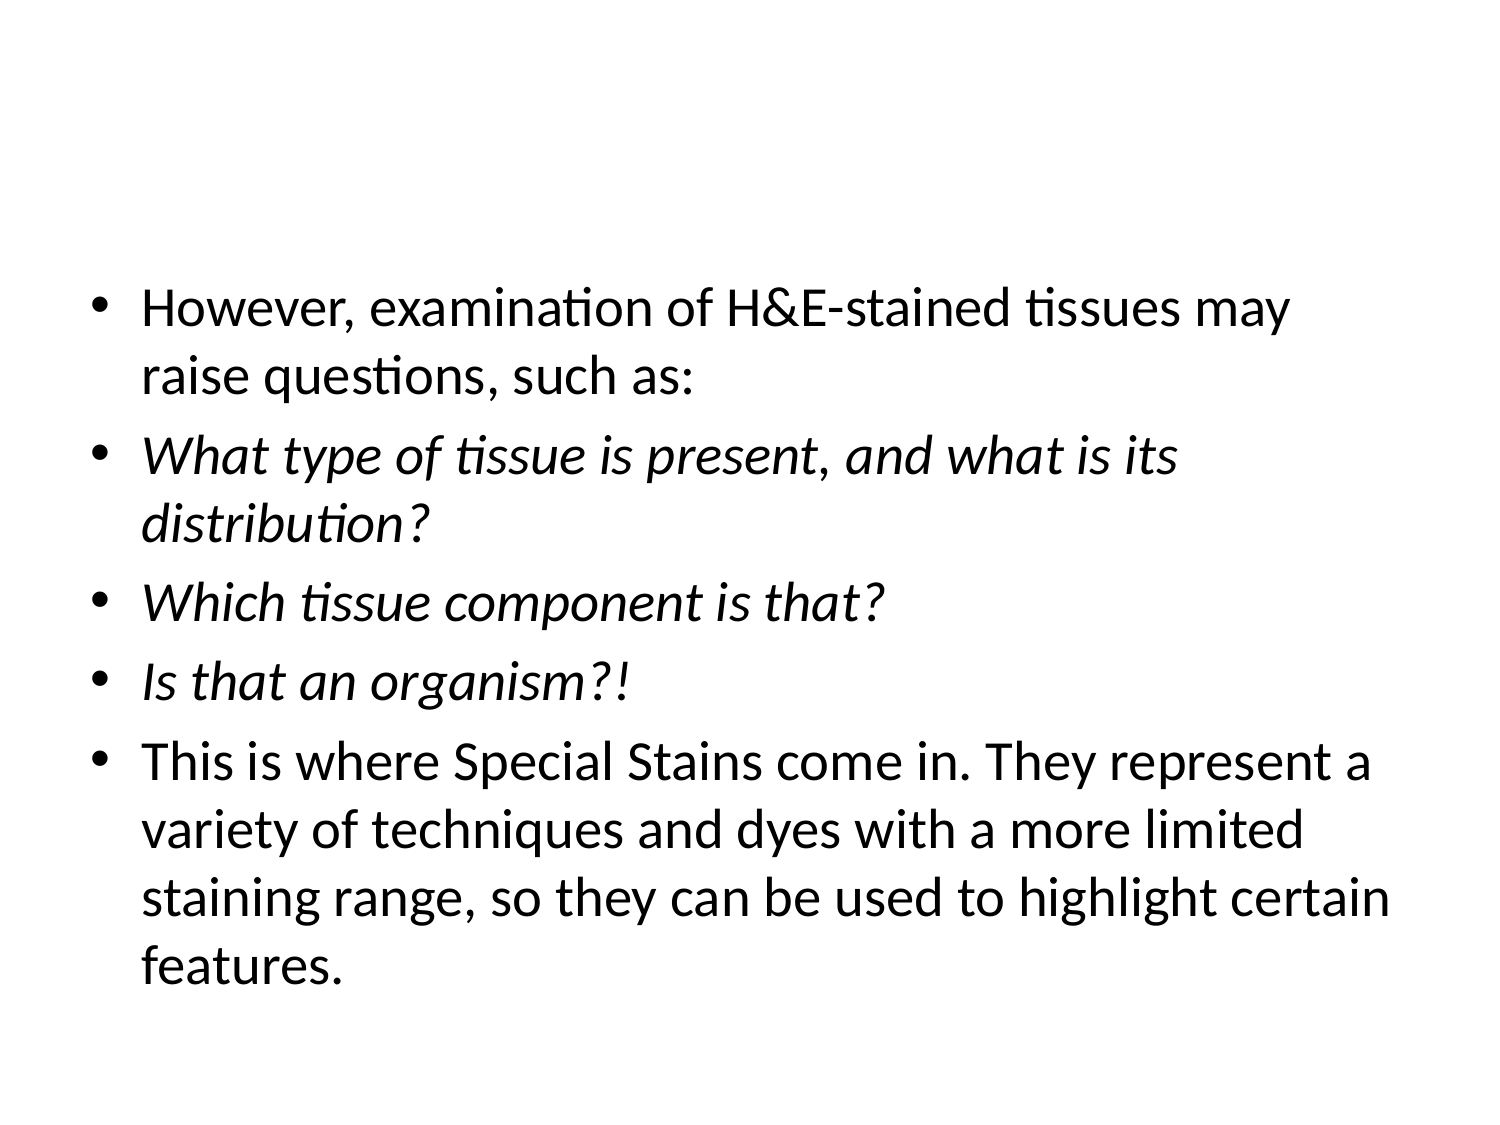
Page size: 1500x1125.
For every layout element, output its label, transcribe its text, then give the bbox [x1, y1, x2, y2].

list However, examination of H&E-stained tissues may raise questions, such as: What type of tissue is present, and what is its distribution? Which tissue component is that? Is that an organism?! This is where Special Stains come in. They represent a variety of techniques and dyes with a more limited staining range, so they can be used to highlight certain features. [75, 262, 1425, 1005]
